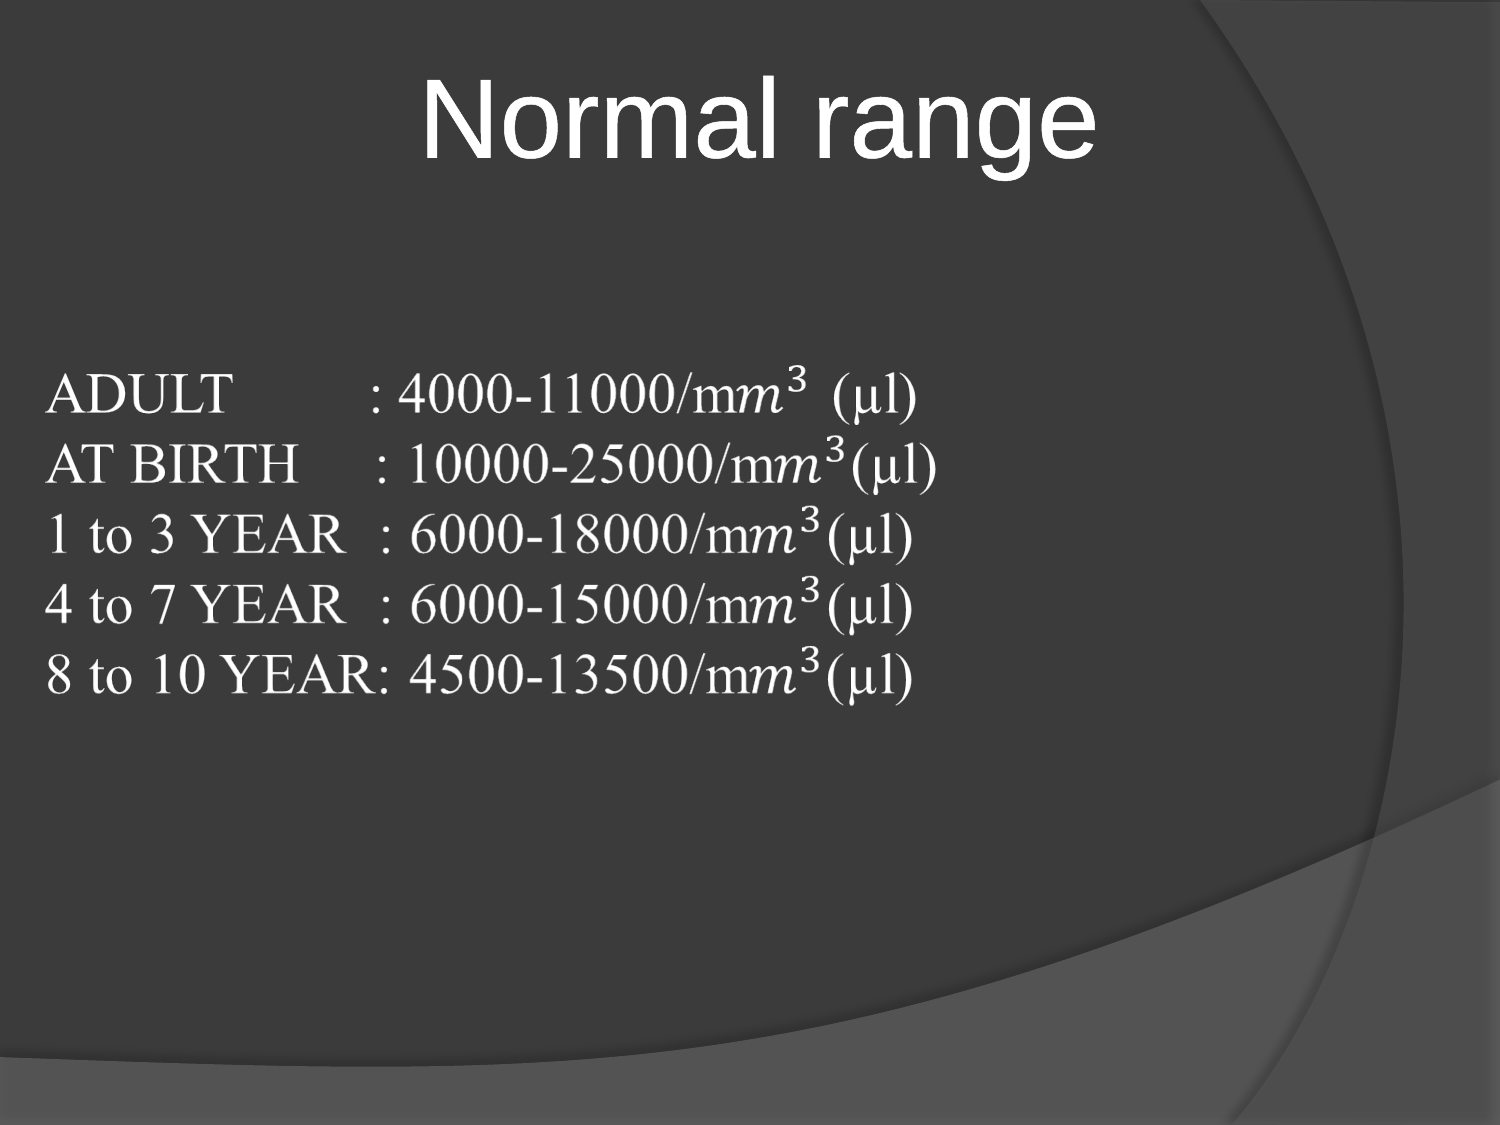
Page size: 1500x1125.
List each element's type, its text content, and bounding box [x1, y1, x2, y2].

text_box [29, 349, 987, 790]
text_box Normal range [403, 37, 1115, 188]
